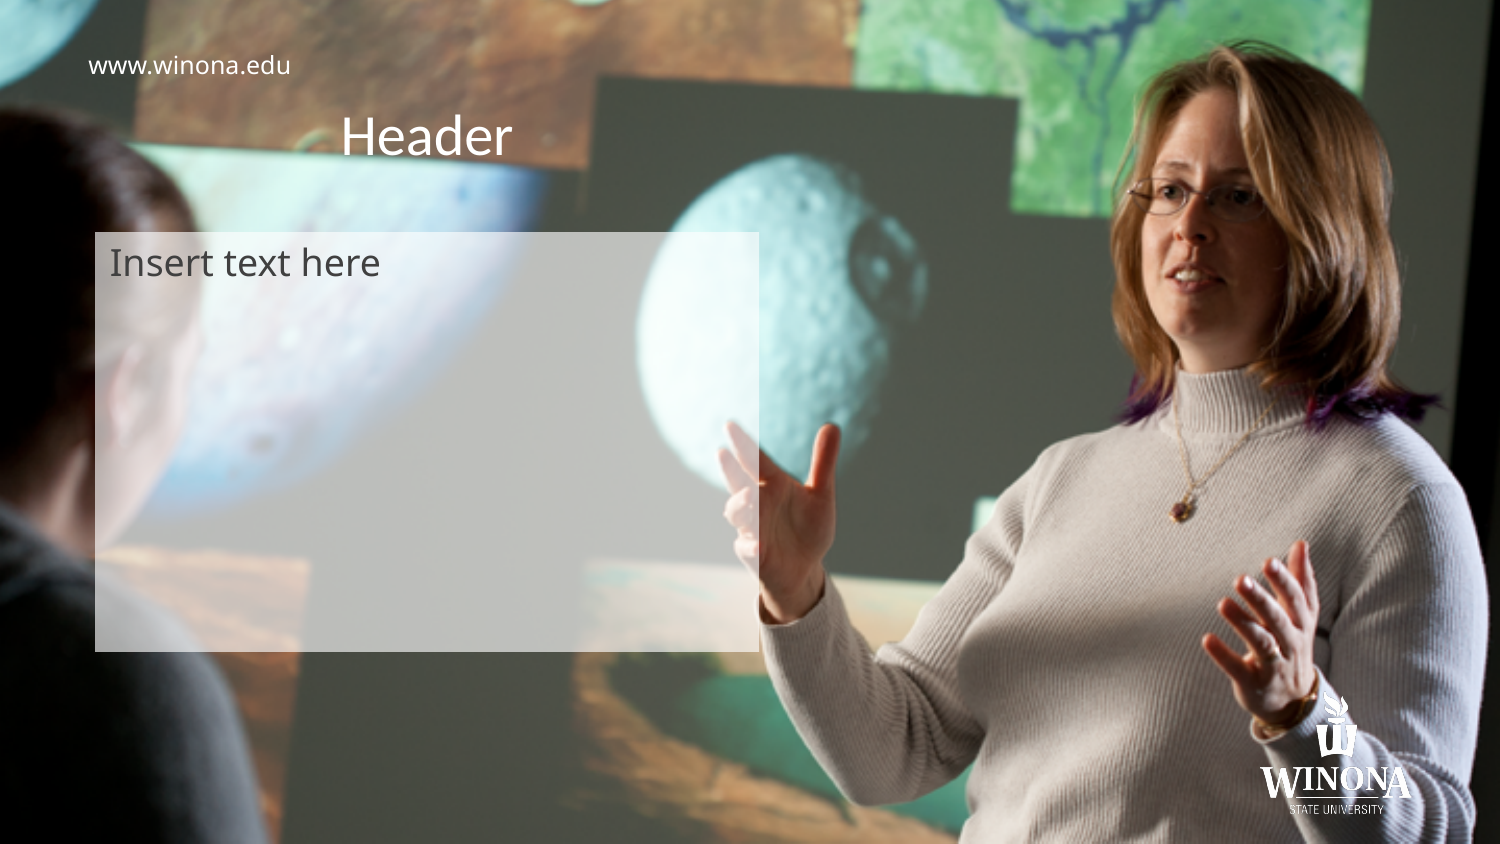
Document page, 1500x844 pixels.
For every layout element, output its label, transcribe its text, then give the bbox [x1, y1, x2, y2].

text_box Insert text here [95, 232, 760, 652]
text_box Header [95, 89, 760, 210]
text_box www.winona.edu [73, 42, 392, 88]
picture [0, 0, 1500, 844]
